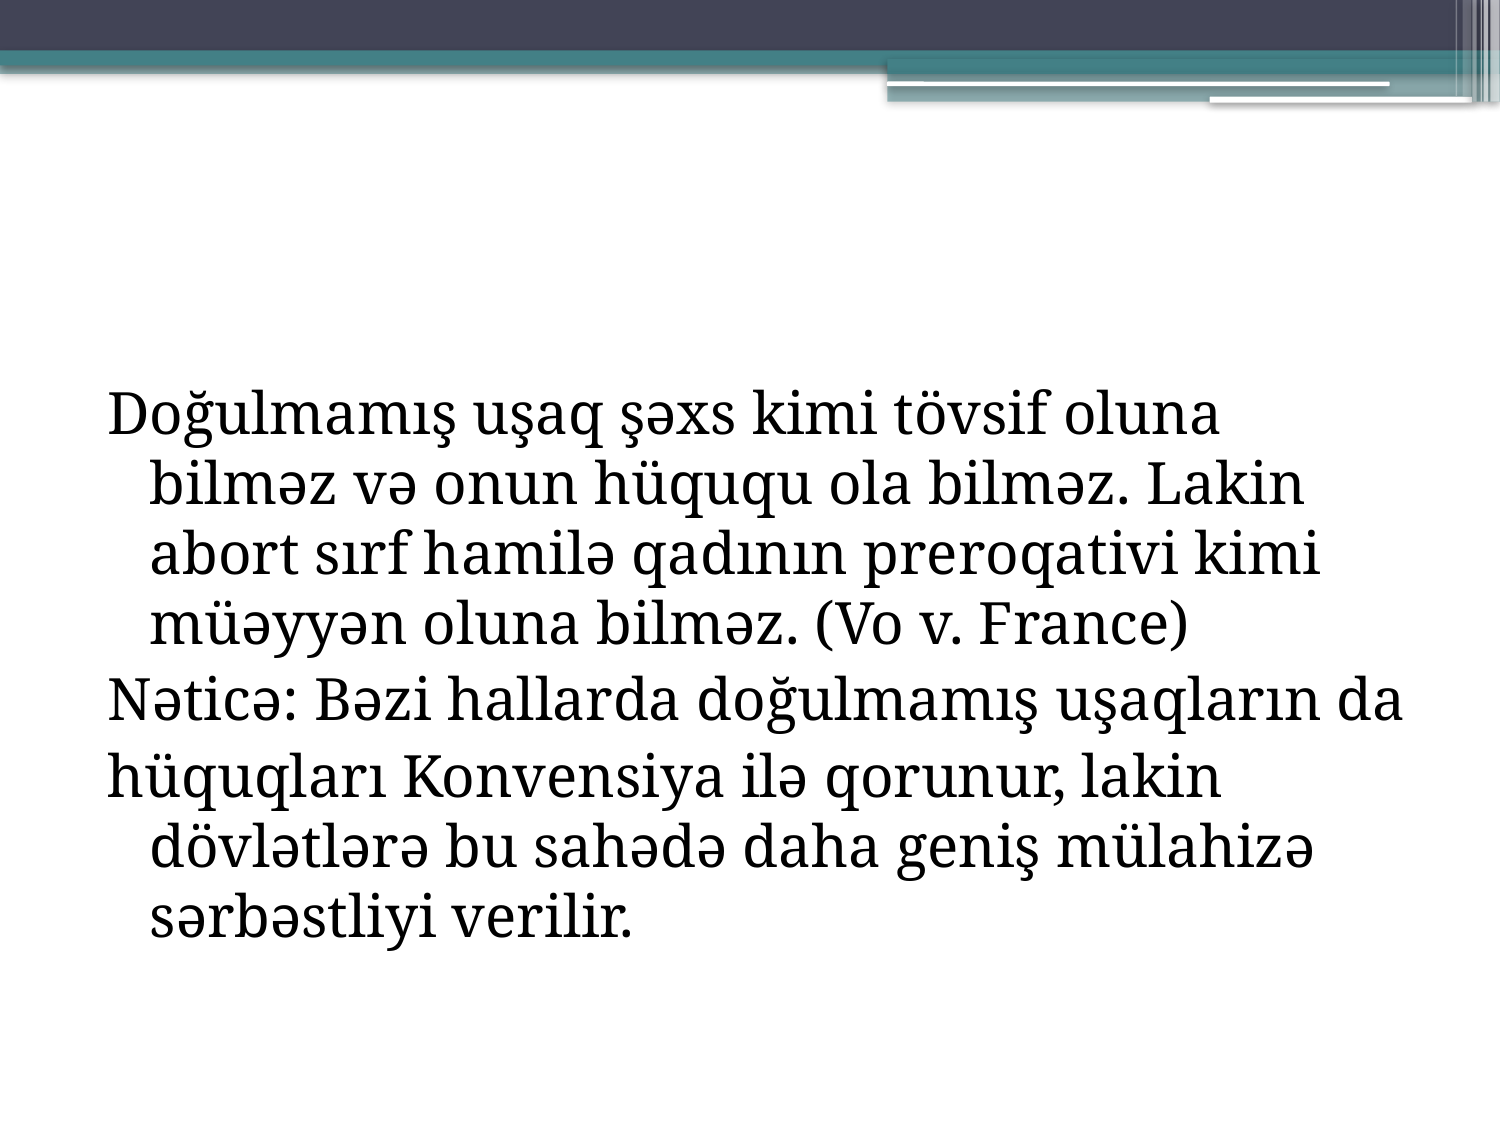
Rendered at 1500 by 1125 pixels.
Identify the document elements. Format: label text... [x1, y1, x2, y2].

list Doğulmamış uşaq şəxs kimi tövsif oluna bilməz və onun hüququ ola bilməz. Lakin abort sırf hamilə qadının preroqativi kimi müəyyən oluna bilməz. (Vo v. France) Nəticə: Bəzi hallarda doğulmamış uşaqların da hüquqları Konvensiya ilə qorunur, lakin dövlətlərə bu sahədə daha geniş mülahizə sərbəstliyi verilir. [75, 368, 1425, 1079]
